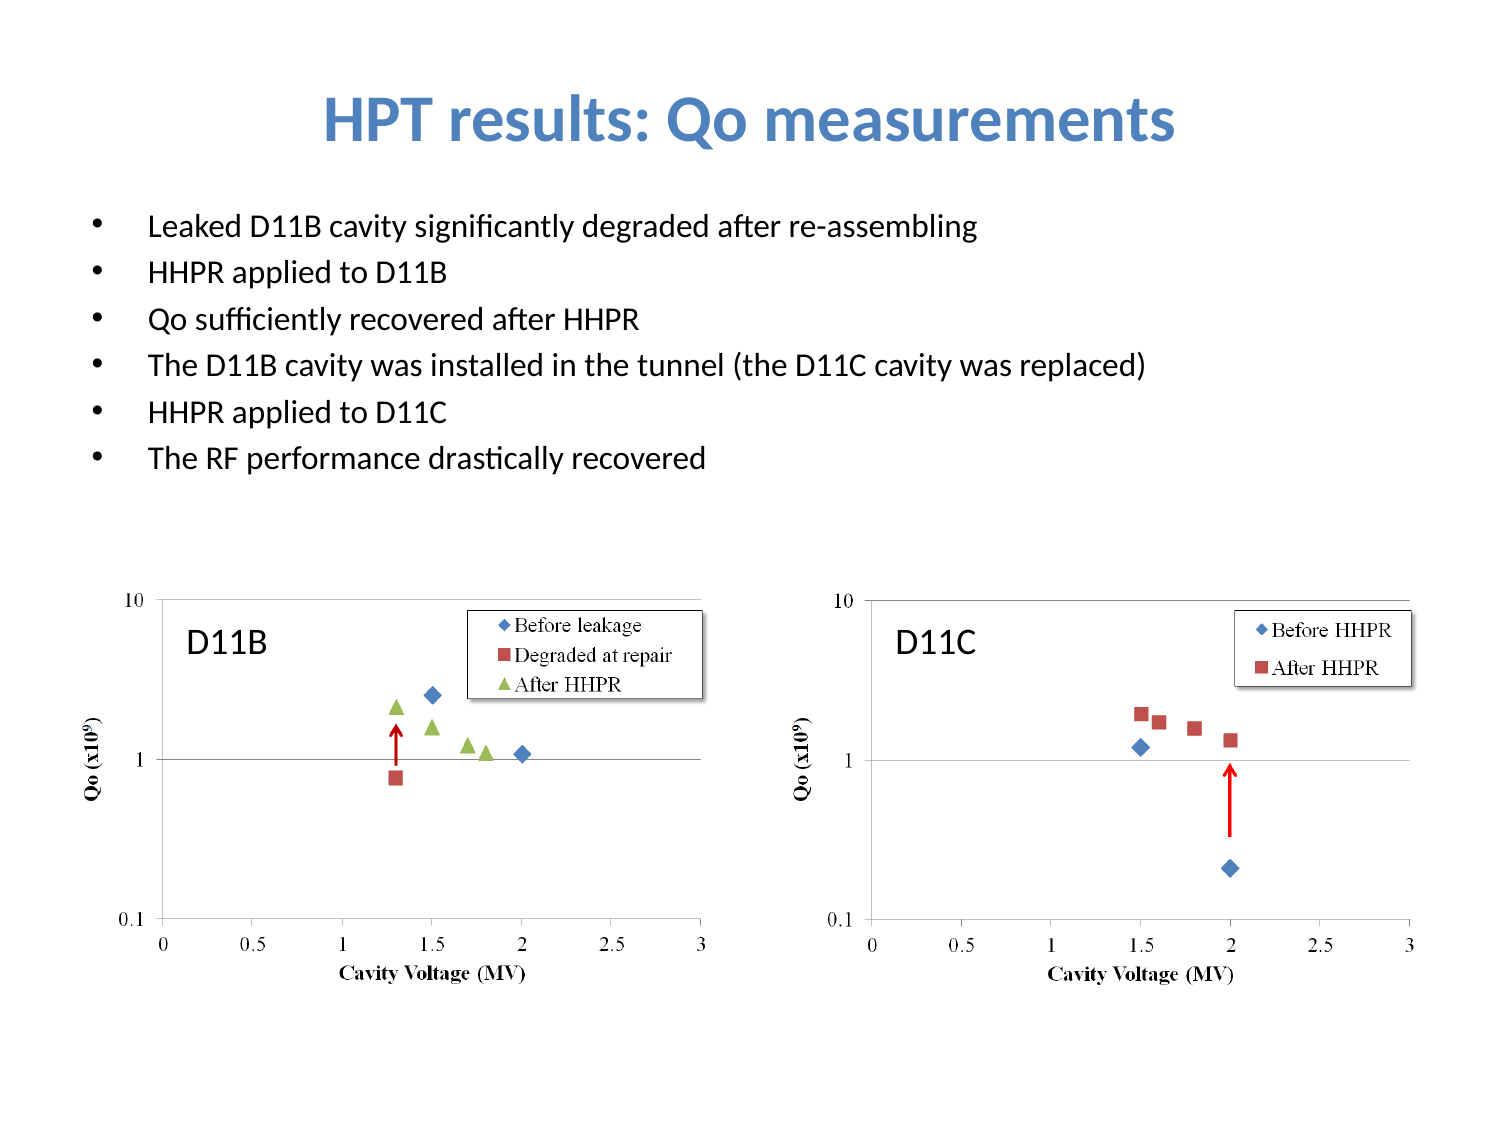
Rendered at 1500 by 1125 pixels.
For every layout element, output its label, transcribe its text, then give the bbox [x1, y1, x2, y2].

title HPT results: Qo measurements [75, 45, 1425, 185]
list Leaked D11B cavity significantly degraded after re-assembling HHPR applied to D11B Qo sufficiently recovered after HHPR The D11B cavity was installed in the tunnel (the D11C cavity was replaced) HHPR applied to D11C The RF performance drastically recovered [76, 196, 1427, 939]
picture [64, 583, 718, 1000]
picture [773, 583, 1427, 1000]
